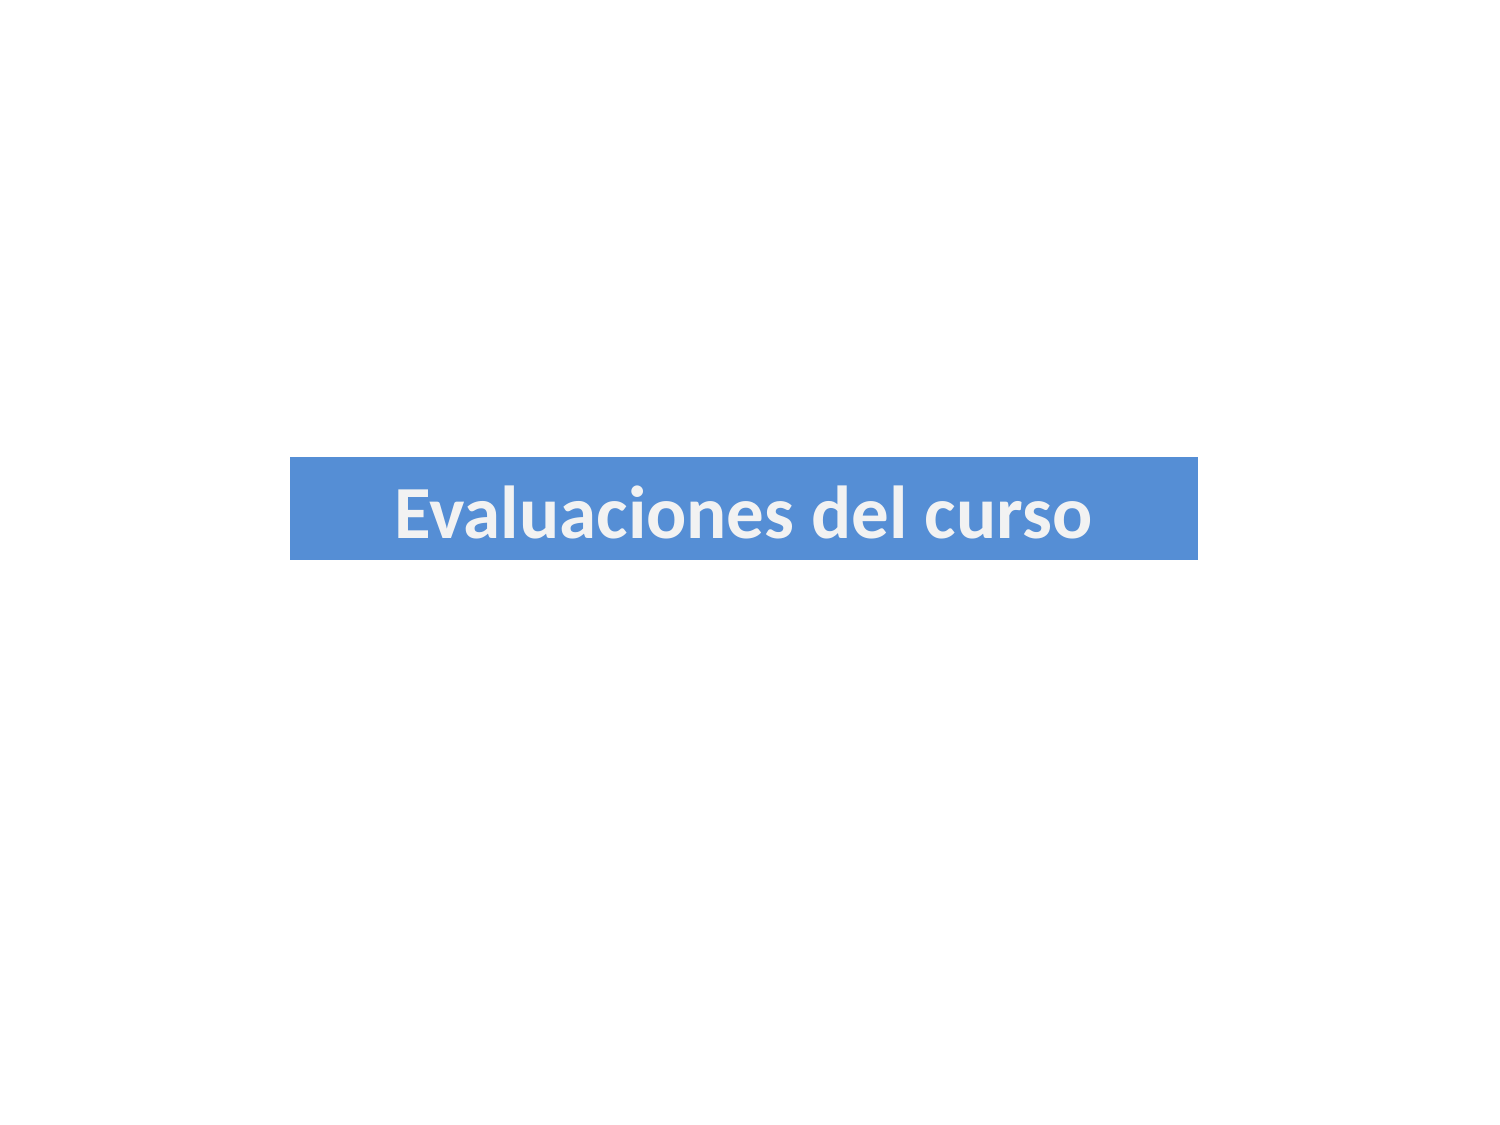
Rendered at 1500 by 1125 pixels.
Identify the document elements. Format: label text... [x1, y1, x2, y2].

text_box Evaluaciones del curso [289, 456, 1199, 561]
